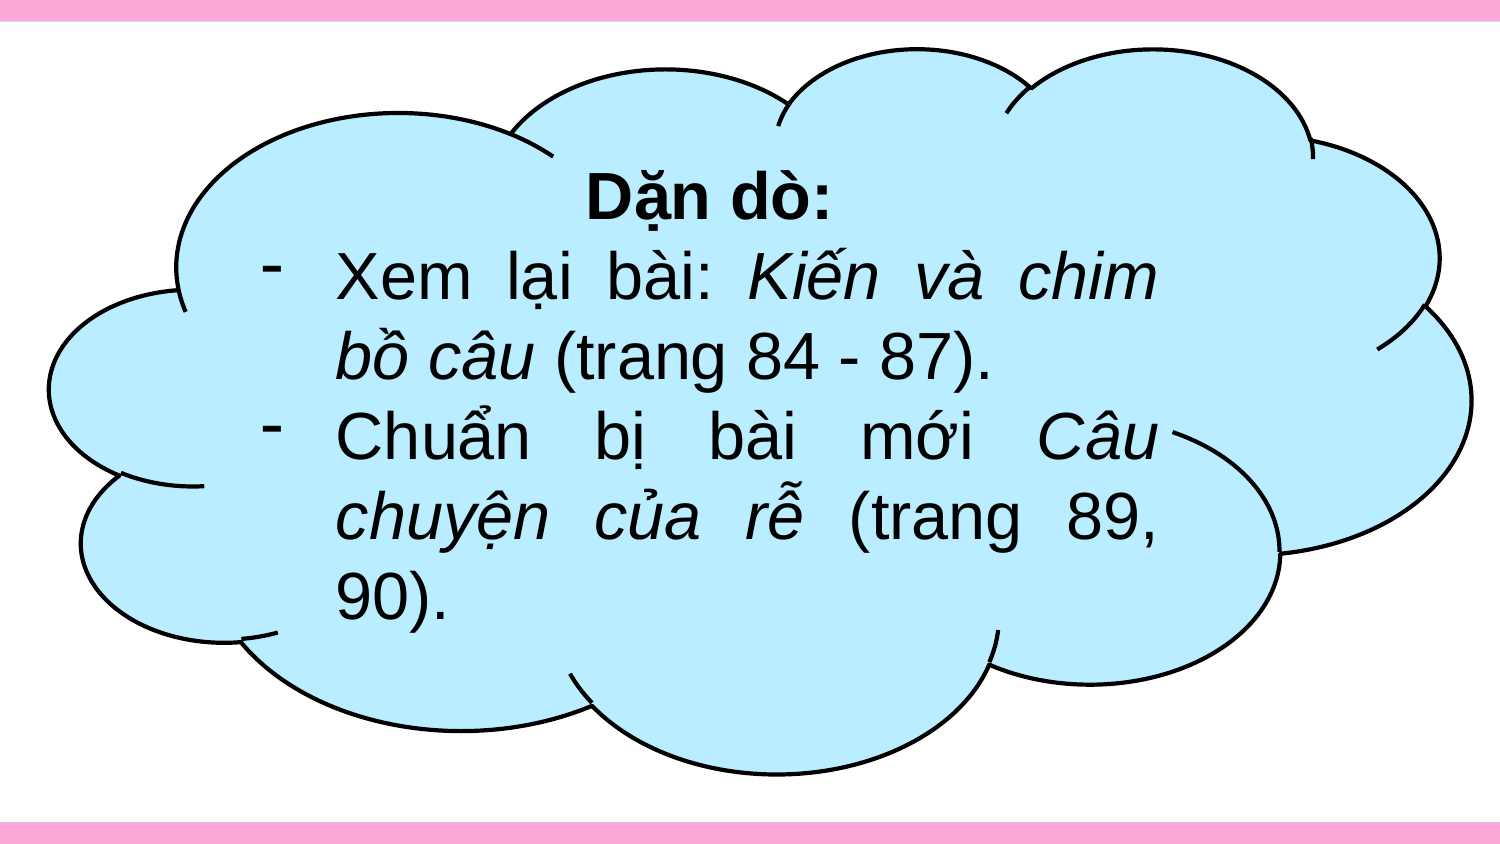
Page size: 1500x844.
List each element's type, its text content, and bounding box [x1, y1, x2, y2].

picture [0, 0, 1500, 844]
text_box Dặn dò: Xem lại bài: Kiến và chim bồ câu (trang 84 - 87). Chuẩn bị bài mới Câu chuyện của rễ (trang 89, 90). [46, 47, 1474, 777]
